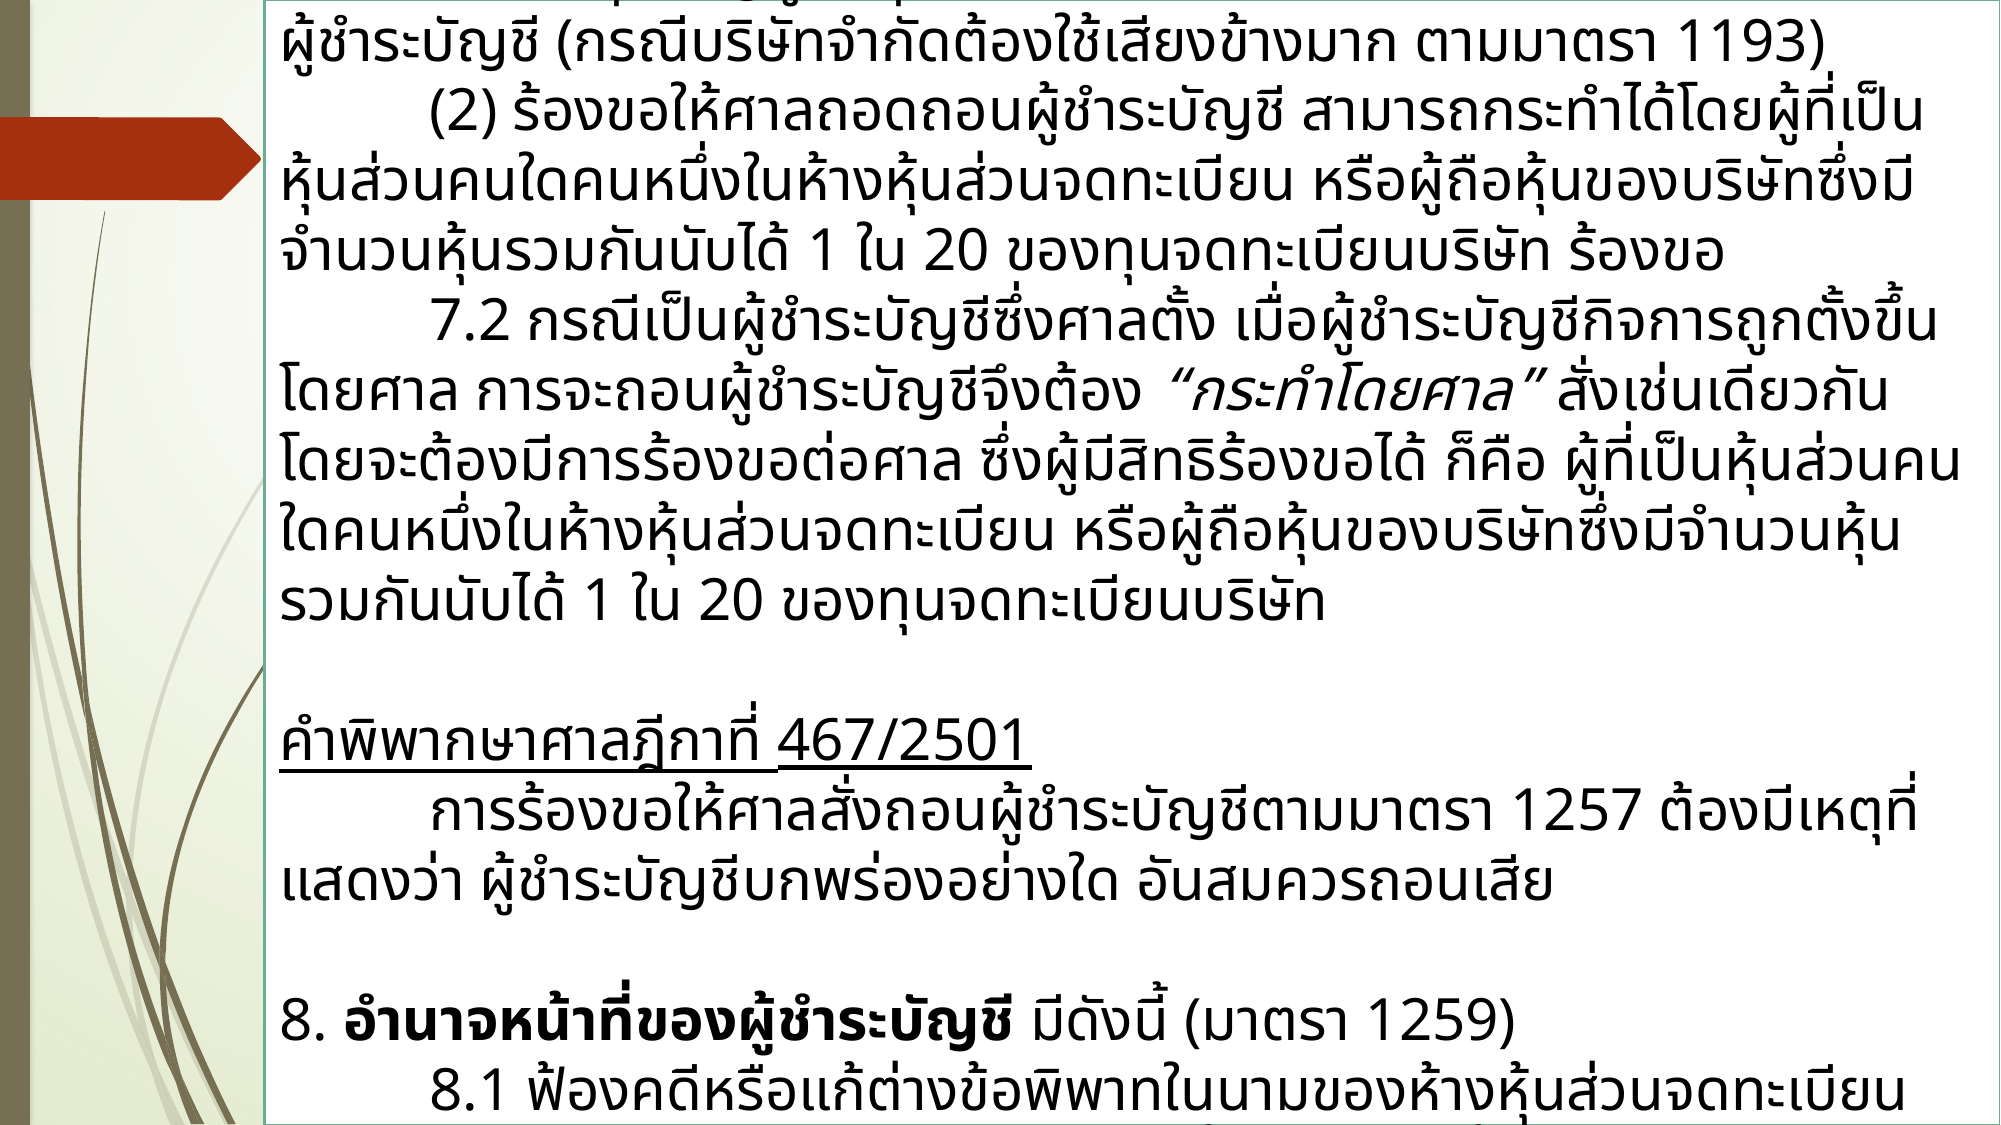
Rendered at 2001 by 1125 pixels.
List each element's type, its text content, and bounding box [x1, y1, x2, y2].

text_box (1) ผู้ที่เป็นหุ้นส่วนในห้างหุ้นส่วนจดทะเบียน มี “มติเอกฉันท์” ให้ถอนเสีย หรือที่ประชุมใหญ่ผู้ถือหุ้นของบริษัท “ลงมติเสียงข้างมาก” ให้ถอดถอนผู้ชำระบัญชี (กรณีบริษัทจำกัดต้องใช้เสียงข้างมาก ตามมาตรา 1193) (2) ร้องขอให้ศาลถอดถอนผู้ชำระบัญชี สามารถกระทำได้โดยผู้ที่เป็นหุ้นส่วนคนใดคนหนึ่งในห้างหุ้นส่วนจดทะเบียน หรือผู้ถือหุ้นของบริษัทซึ่งมีจำนวนหุ้นรวมกันนับได้ 1 ใน 20 ของทุนจดทะเบียนบริษัท ร้องขอ 7.2 กรณีเป็นผู้ชำระบัญชีซึ่งศาลตั้ง เมื่อผู้ชำระบัญชีกิจการถูกตั้งขึ้นโดยศาล การจะถอนผู้ชำระบัญชีจึงต้อง “กระทำโดยศาล” สั่งเช่นเดียวกัน โดยจะต้องมีการร้องขอต่อศาล ซึ่งผู้มีสิทธิร้องขอได้ ก็คือ ผู้ที่เป็นหุ้นส่วนคนใดคนหนึ่งในห้างหุ้นส่วนจดทะเบียน หรือผู้ถือหุ้นของบริษัทซึ่งมีจำนวนหุ้นรวมกันนับได้ 1 ใน 20 ของทุนจดทะเบียนบริษัท คำพิพากษาศาลฎีกาที่ 467/2501 การร้องขอให้ศาลสั่งถอนผู้ชำระบัญชีตามมาตรา 1257 ต้องมีเหตุที่แสดงว่า ผู้ชำระบัญชีบกพร่องอย่างใด อันสมควรถอนเสีย 8. อำนาจหน้าที่ของผู้ชำระบัญชี มีดังนี้ (มาตรา 1259) 8.1 ฟ้องคดีหรือแก้ต่างข้อพิพาทในนามของห้างหุ้นส่วนจดทะเบียนหรือบริษัทจำกัด ในคดีแพ่งหรือคดีอาญาทั้งปวง รวมทั้งทำสัญญาประนีประนอมยอมความในนามห้างหุ้นส่วนหรือบริษัท [263, 0, 2000, 1125]
